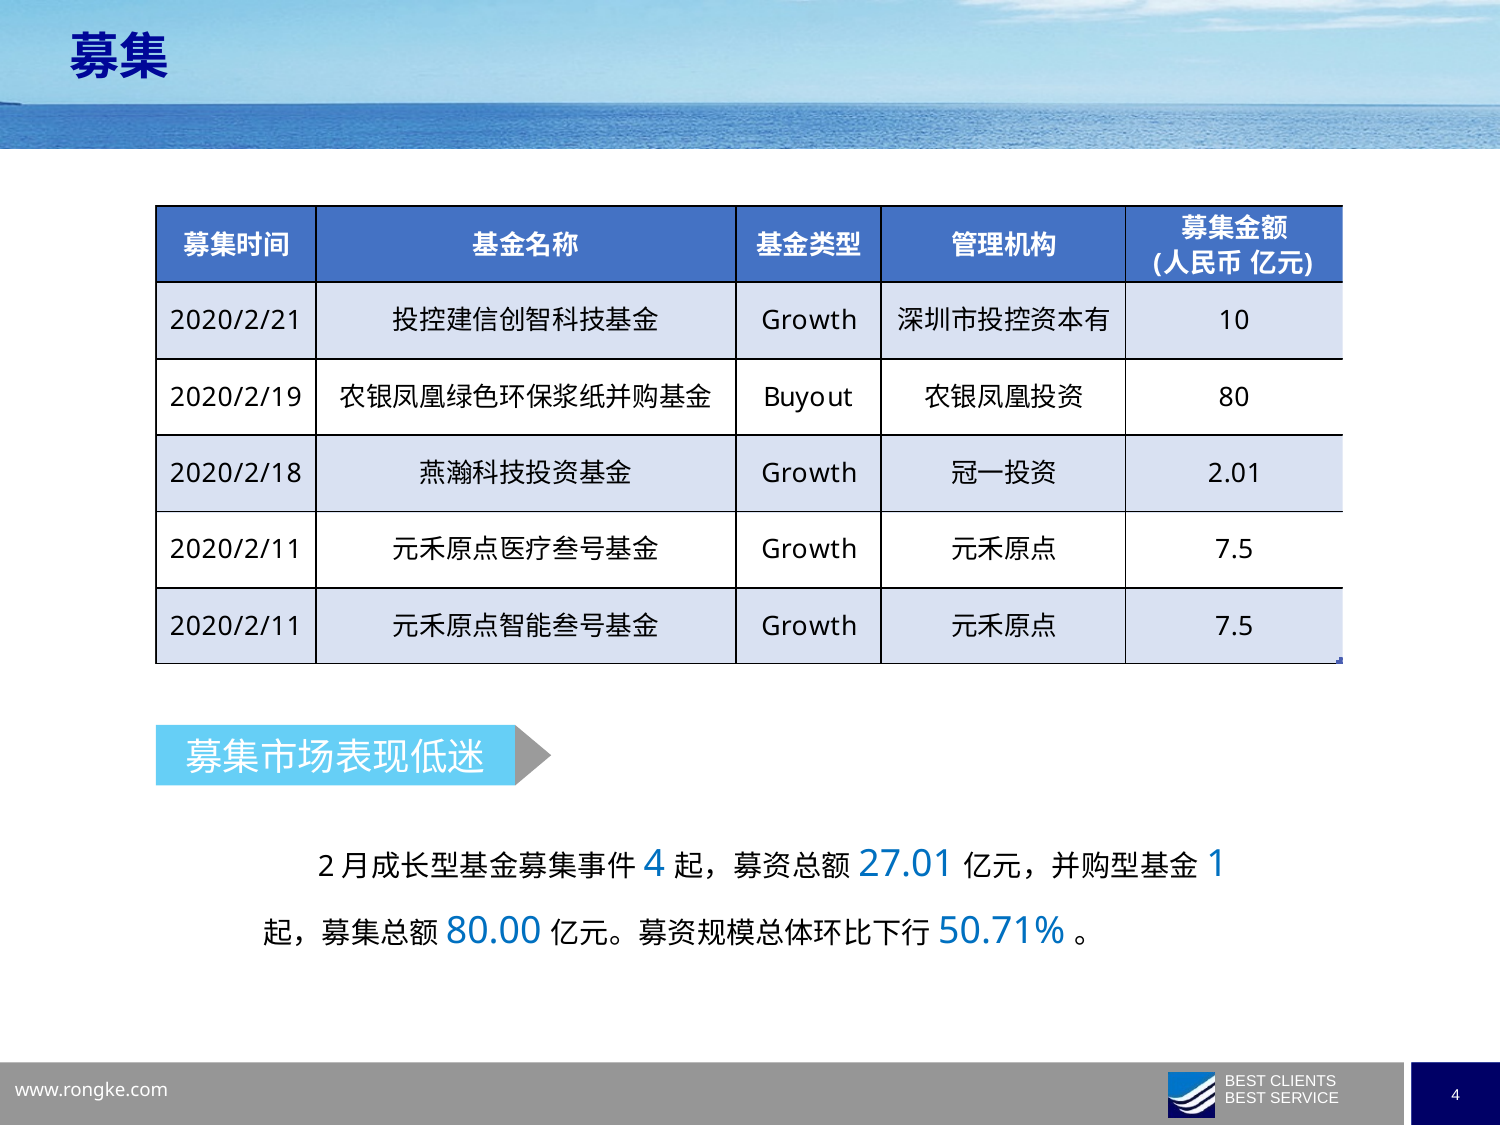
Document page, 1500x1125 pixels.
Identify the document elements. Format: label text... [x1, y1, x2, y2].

picture [155, 205, 1345, 666]
picture [0, 0, 1500, 149]
text_box 2月成长型基金募集事件4起，募资总额27.01亿元，并购型基金1起，募集总额80.00亿元。募资规模总体环比下行50.71%。 [248, 808, 1252, 959]
text_box 募集 [54, 23, 1405, 128]
picture [1168, 1072, 1215, 1118]
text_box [155, 724, 552, 786]
